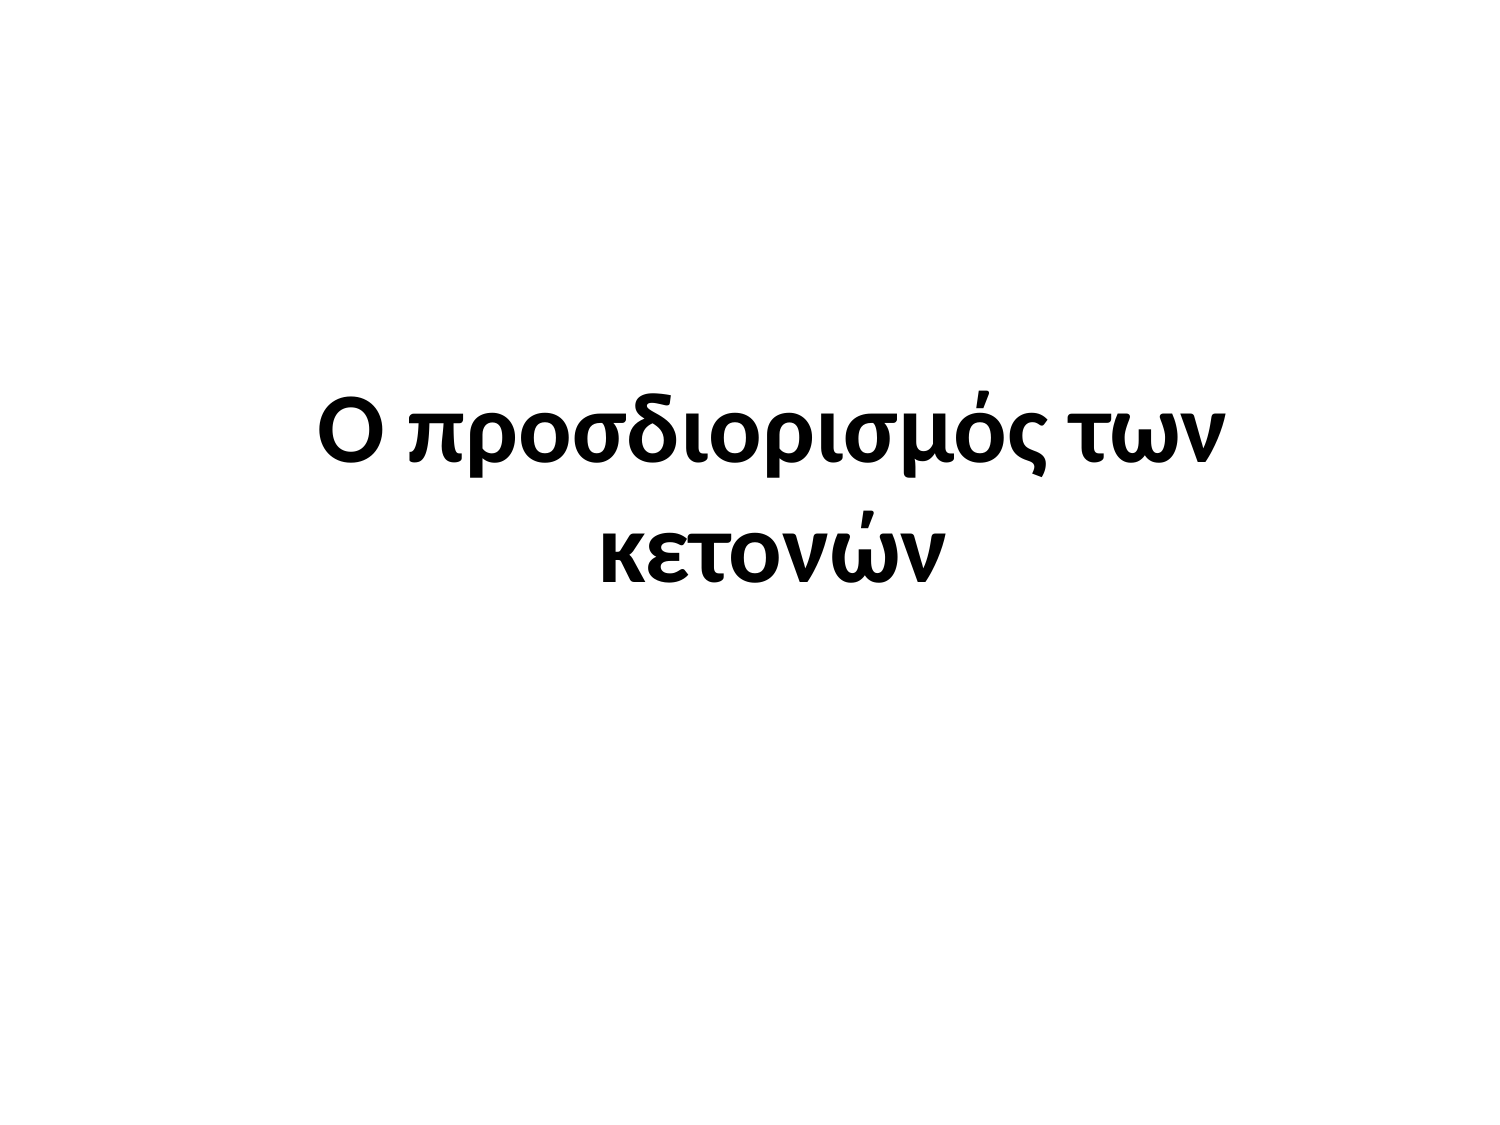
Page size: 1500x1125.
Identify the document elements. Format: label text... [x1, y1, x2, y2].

title Ο προσδιορισμός των κετονών [135, 361, 1411, 603]
